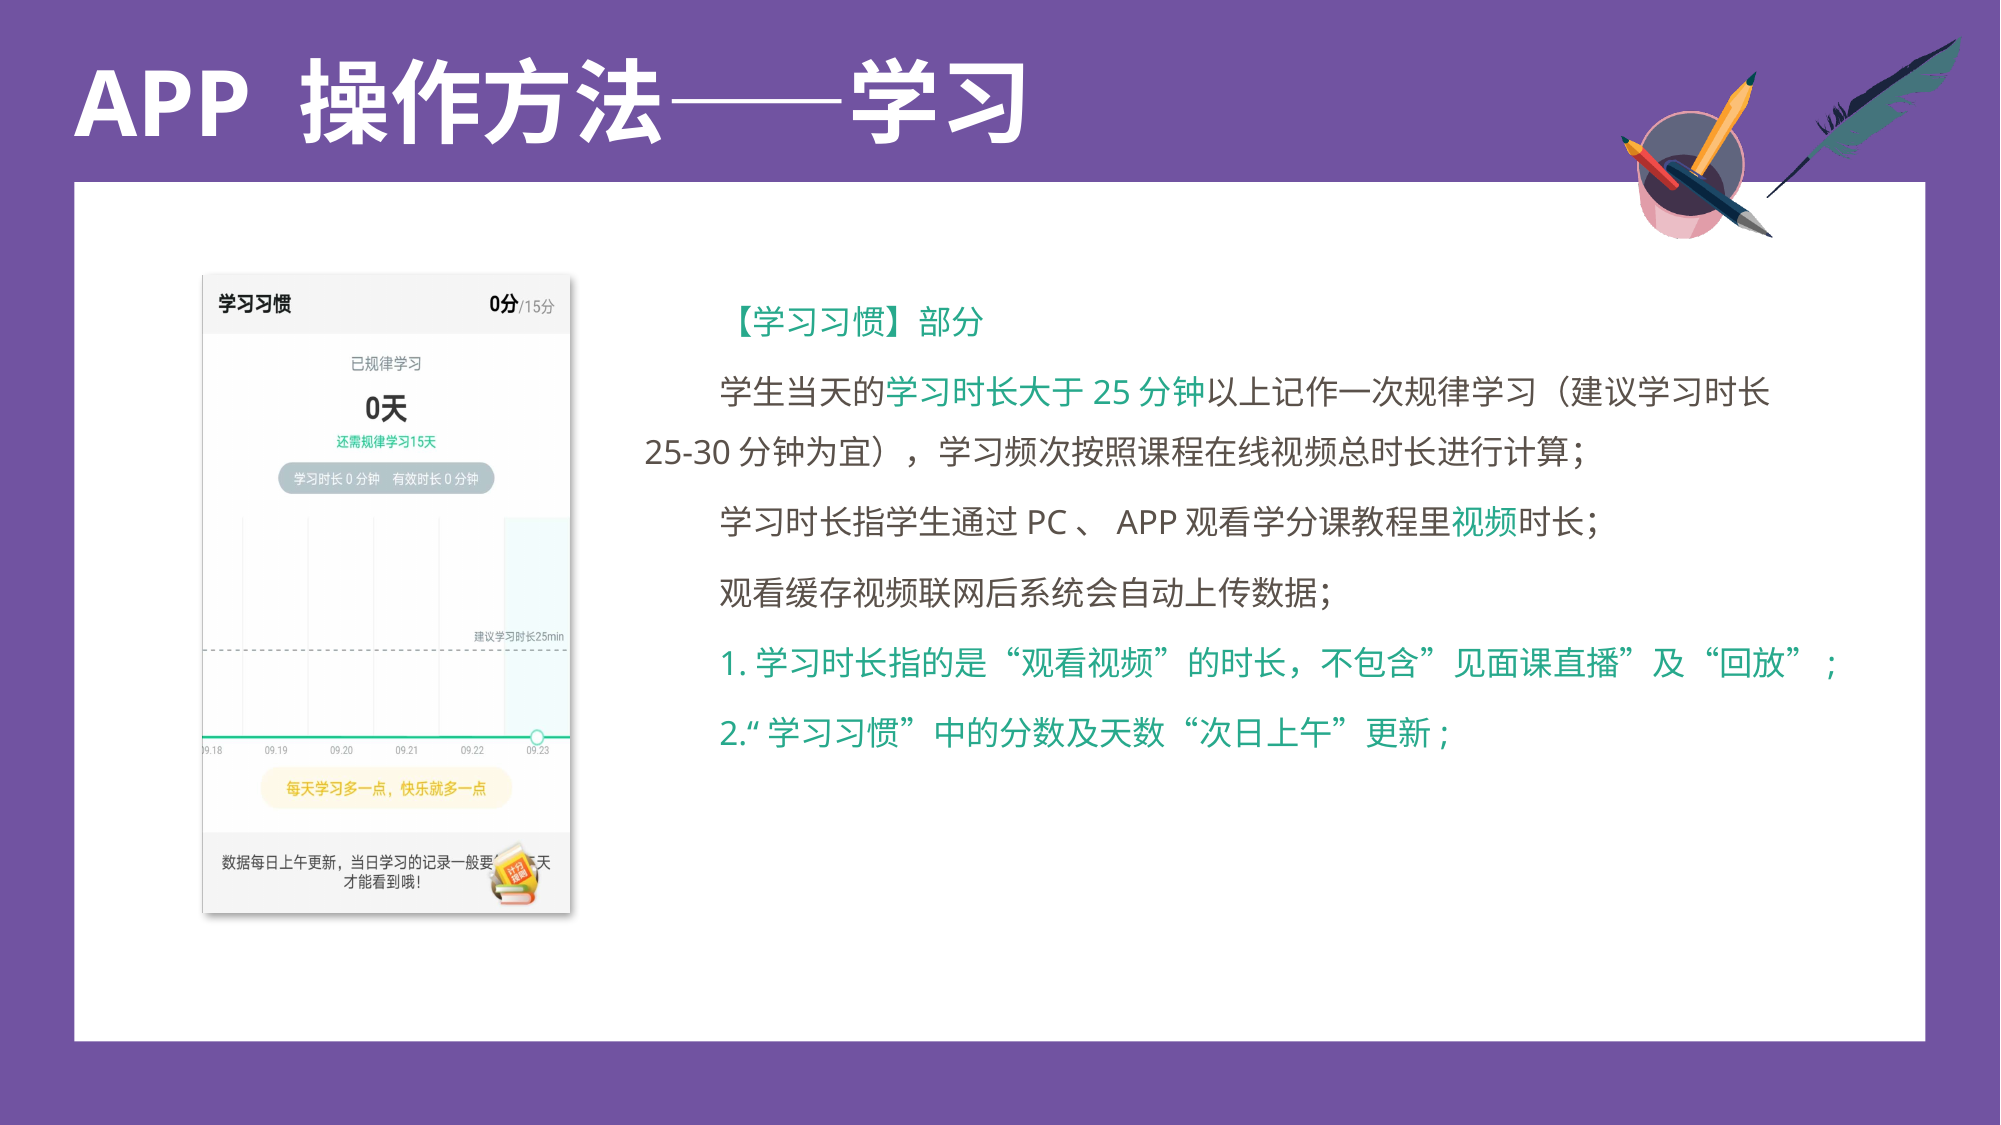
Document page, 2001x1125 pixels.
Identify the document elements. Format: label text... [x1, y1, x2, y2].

text_box [0, 0, 2000, 1125]
text_box [73, 181, 1926, 1042]
text_box APP 操作方法——学习 [59, 37, 1080, 163]
text_box 【学习习惯】部分 学生当天的学习时长大于25分钟以上记作一次规律学习（建议学习时长25-30分钟为宜），学习频次按照课程在线视频总时长进行计算； 学习时长指学生通过PC、APP观看学分课教程里视频时长； 观看缓存视频联网后系统会自动上传数据； 1.学习时长指的是“观看视频”的时长，不包含”见面课直播”及“回放”; 2.“学习习惯”中的分数及天数“次日上午”更新; [629, 273, 1836, 760]
picture [1620, 35, 1962, 239]
picture [202, 275, 570, 913]
